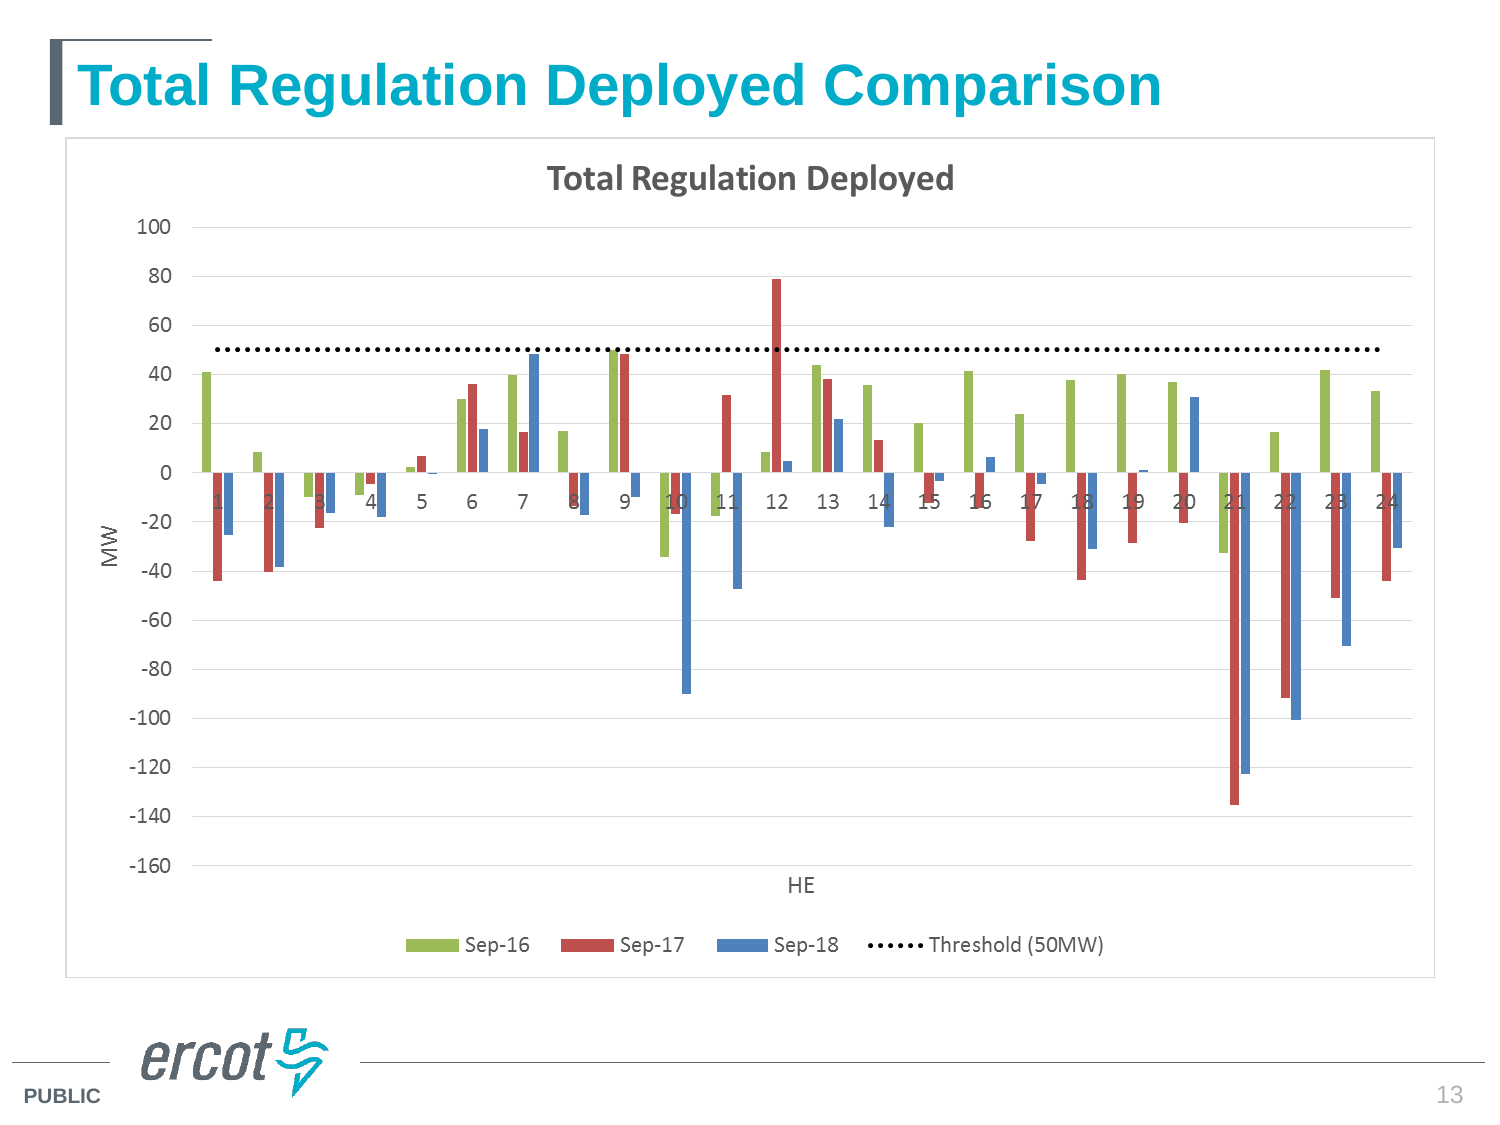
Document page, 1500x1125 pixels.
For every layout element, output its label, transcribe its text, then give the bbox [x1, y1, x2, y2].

title Total Regulation Deployed Comparison [62, 39, 1450, 125]
picture [137, 1024, 332, 1100]
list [65, 137, 1435, 978]
slide_number 13 [1412, 1076, 1488, 1112]
